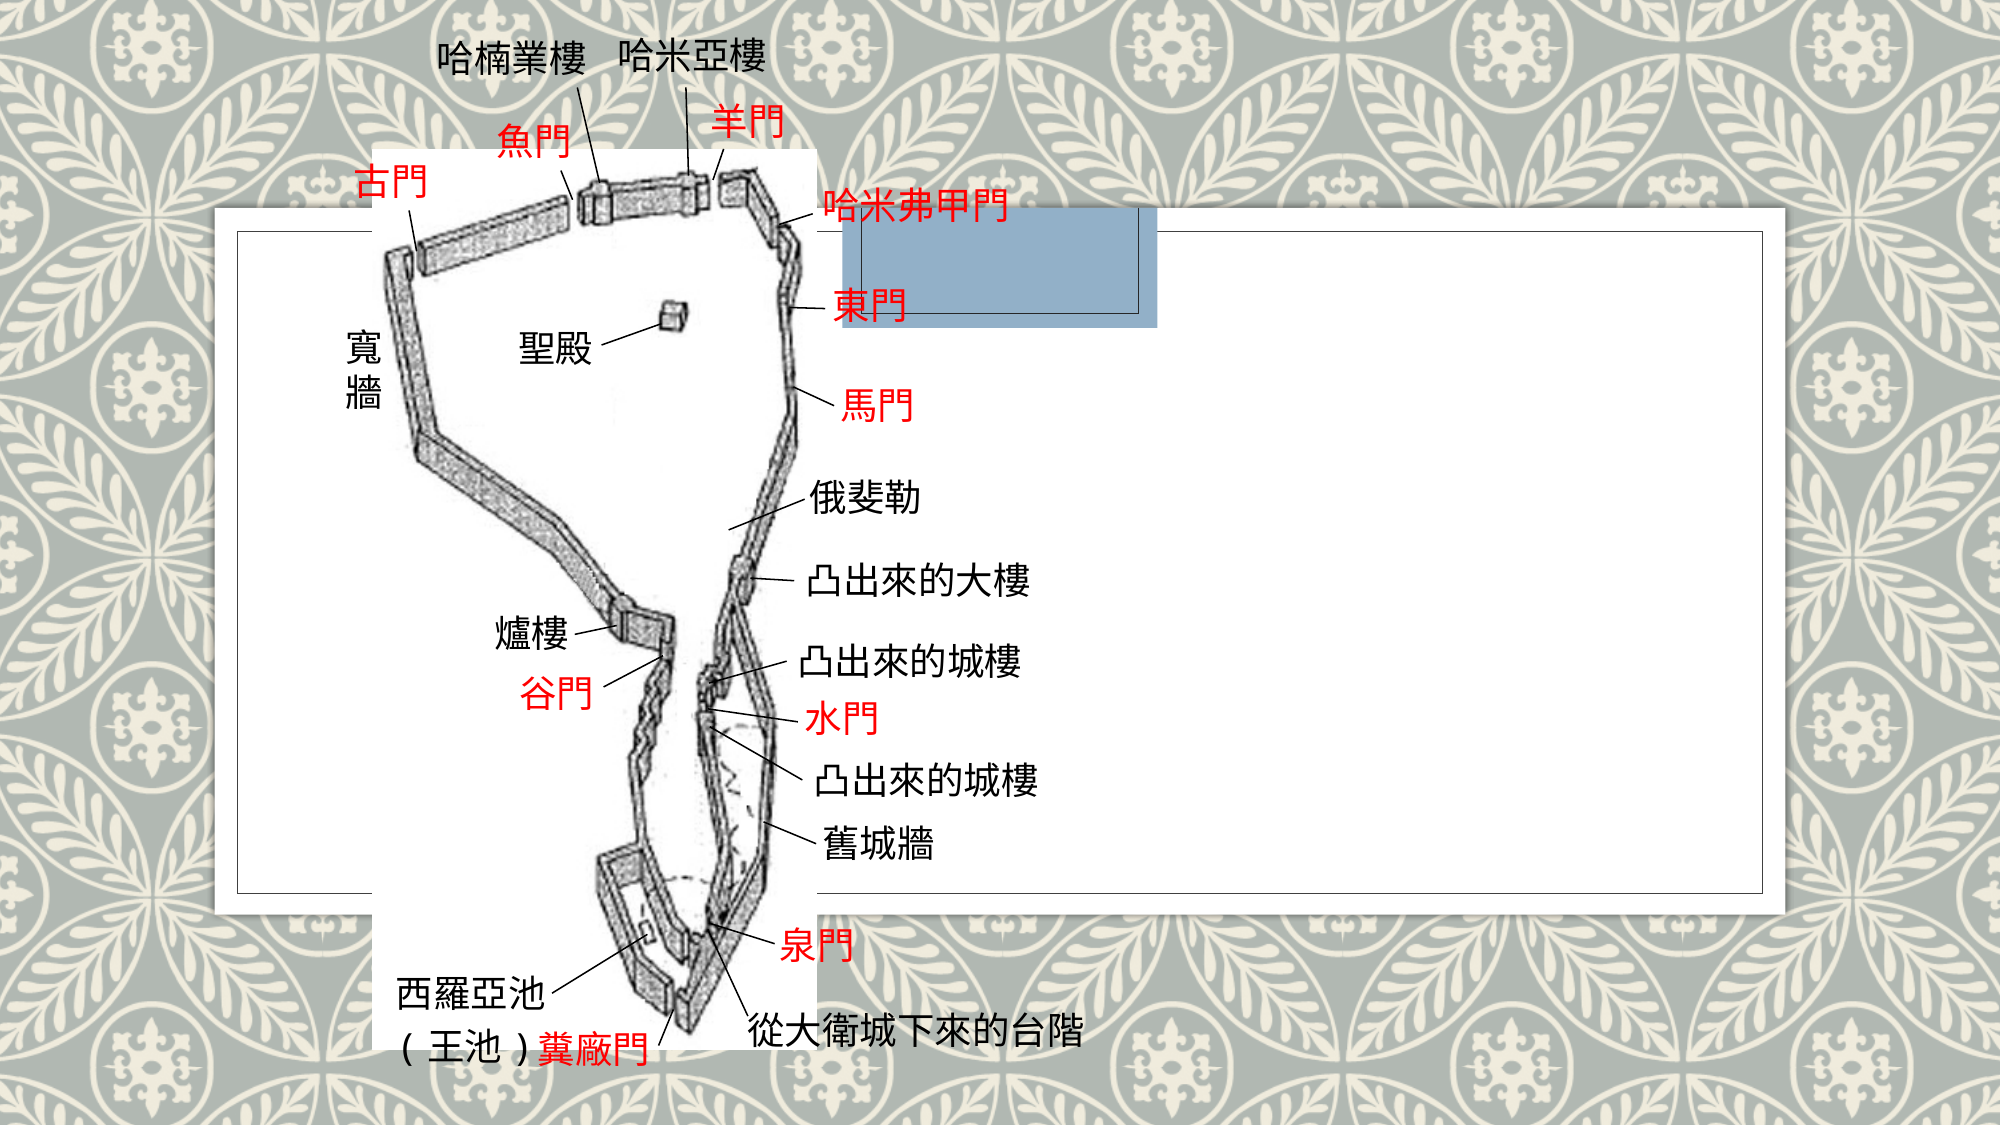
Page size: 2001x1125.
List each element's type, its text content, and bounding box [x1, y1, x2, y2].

text_box 凸出來的大樓 [821, 549, 1046, 610]
text_box 羊門 [696, 90, 801, 145]
text_box 舊城牆 [821, 812, 950, 873]
text_box 凸出來的城樓 [821, 749, 1054, 810]
text_box 糞廠門 [523, 1057, 666, 1079]
text_box 寬 牆 [330, 316, 367, 421]
text_box 凸出來的城樓 [821, 630, 1038, 691]
text_box 西羅亞池 (王池) [381, 1057, 561, 1076]
text_box 俄斐勒 [821, 466, 938, 526]
text_box 古門 [338, 151, 367, 211]
text_box 哈楠業樓 [422, 27, 602, 87]
text_box 馬門 [825, 374, 931, 435]
text_box 哈米亞樓 [602, 24, 782, 85]
picture [372, 149, 817, 1050]
text_box 東門 [821, 274, 923, 335]
text_box 水門 [821, 691, 895, 748]
text_box 魚門 [481, 110, 587, 145]
text_box 從大衛城下來的台階 [732, 999, 1100, 1060]
text_box 泉門 [821, 914, 870, 975]
text_box 哈米弗甲門 [821, 174, 1025, 235]
